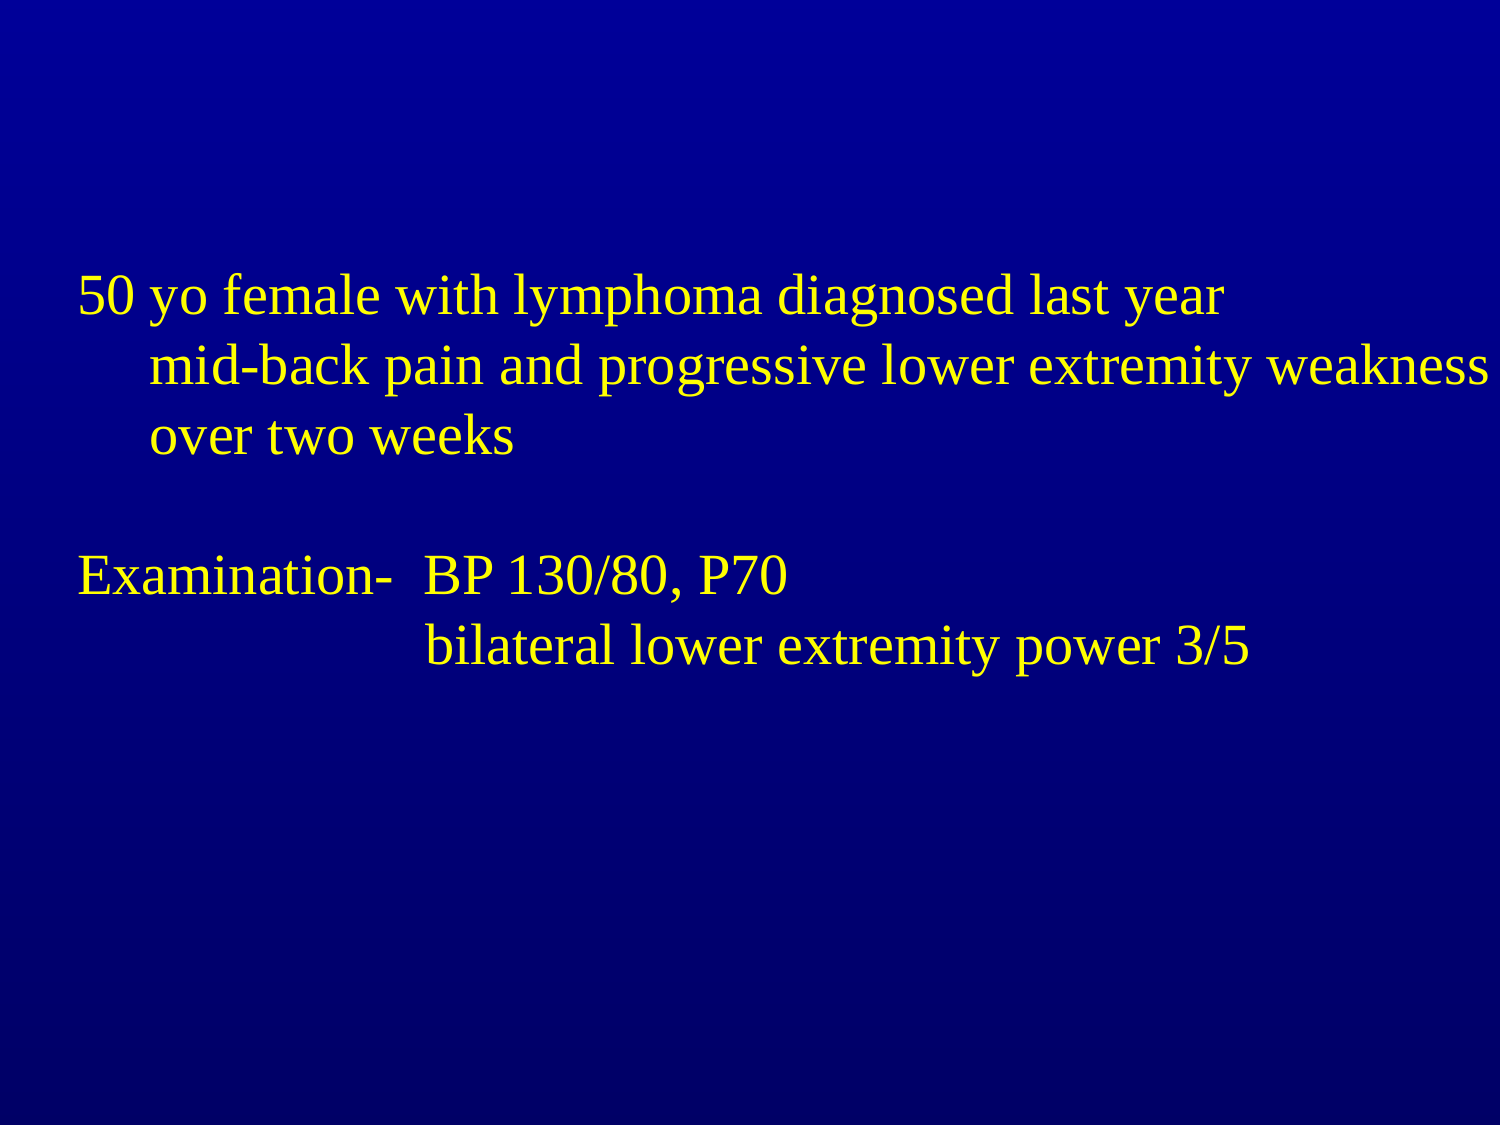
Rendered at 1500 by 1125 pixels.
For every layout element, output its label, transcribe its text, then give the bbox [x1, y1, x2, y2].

text_box 50 yo female with lymphoma diagnosed last year mid-back pain and progressive lower extremity weakness over two weeks Examination- BP 130/80, P70 bilateral lower extremity power 3/5 [62, 248, 1500, 754]
